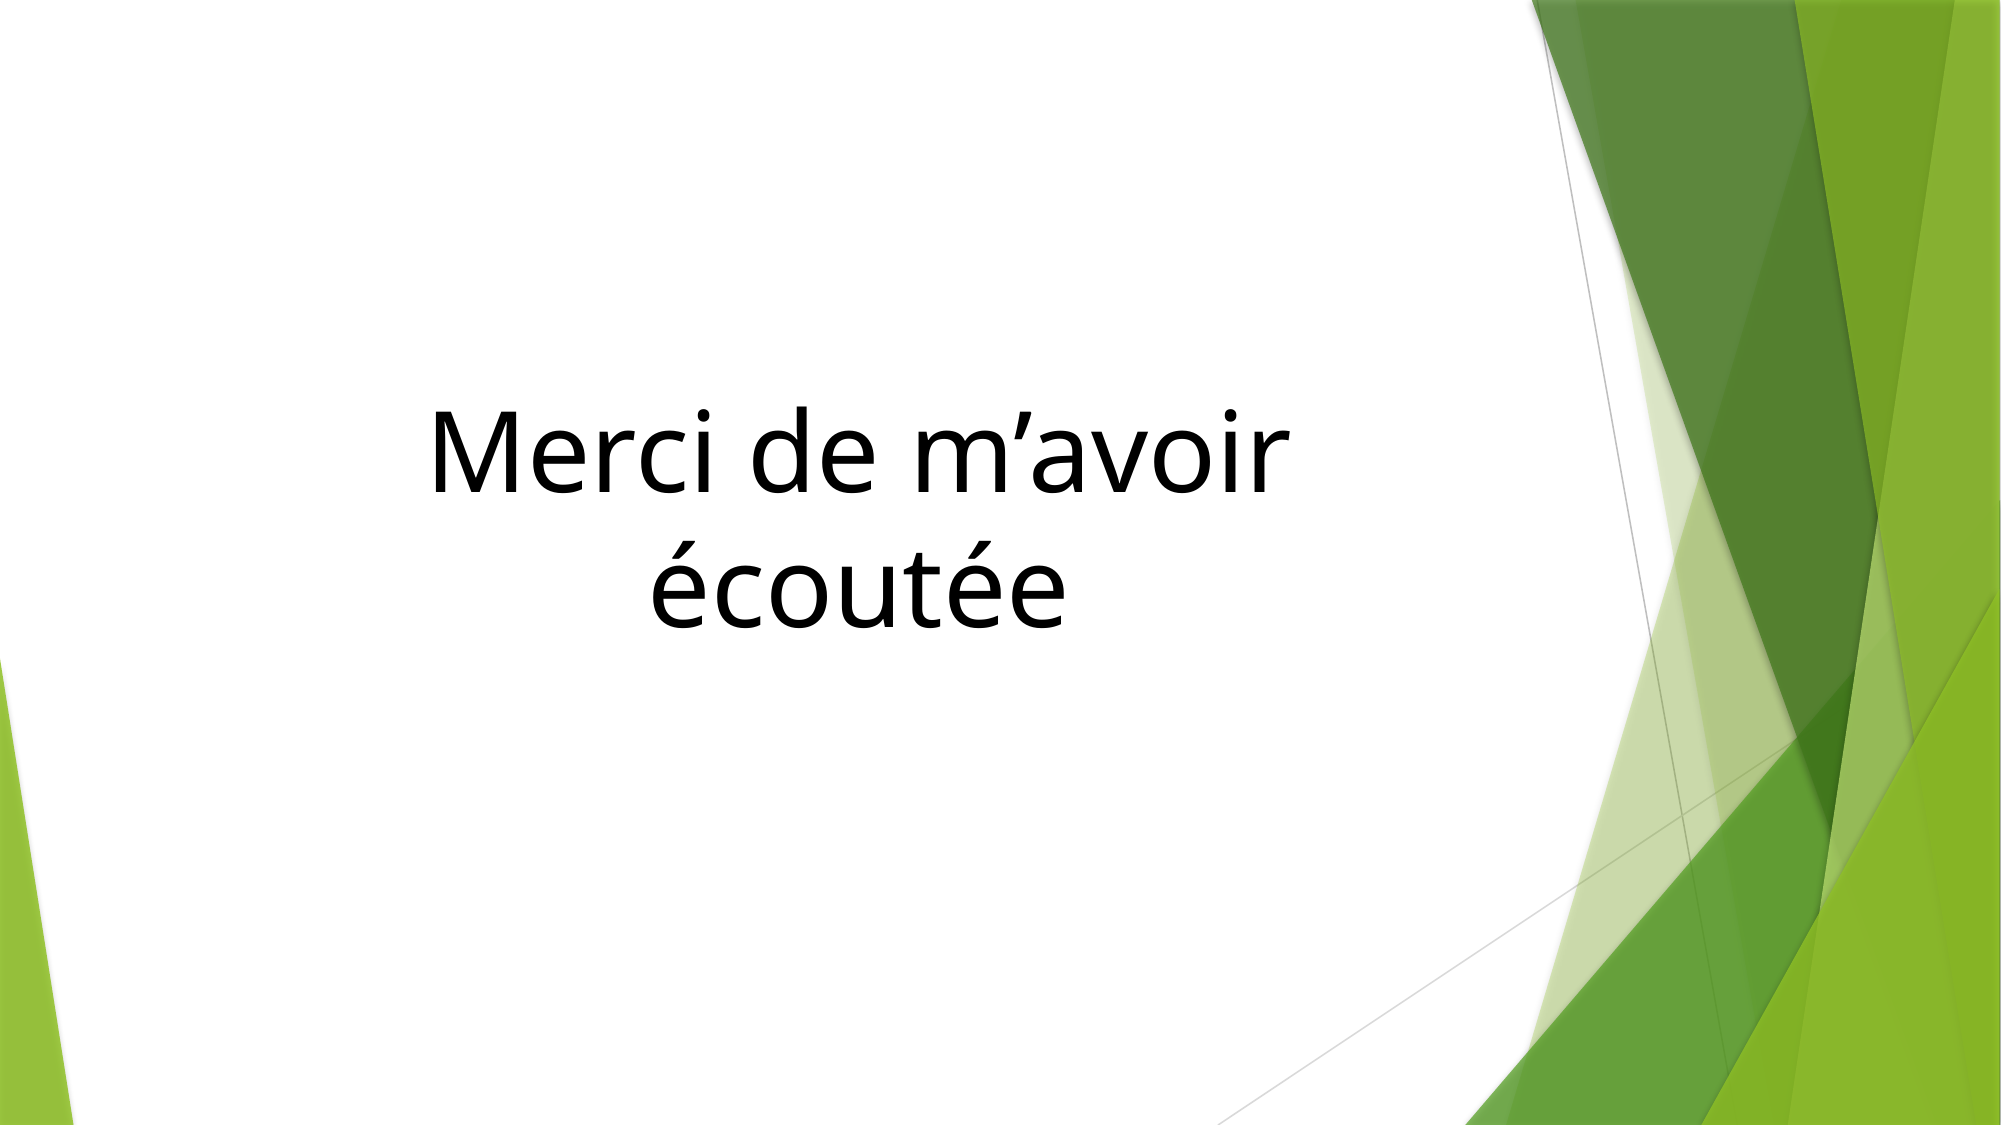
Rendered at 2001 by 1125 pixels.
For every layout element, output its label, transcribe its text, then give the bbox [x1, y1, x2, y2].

text_box Merci de m’avoir écoutée [364, 372, 1354, 658]
